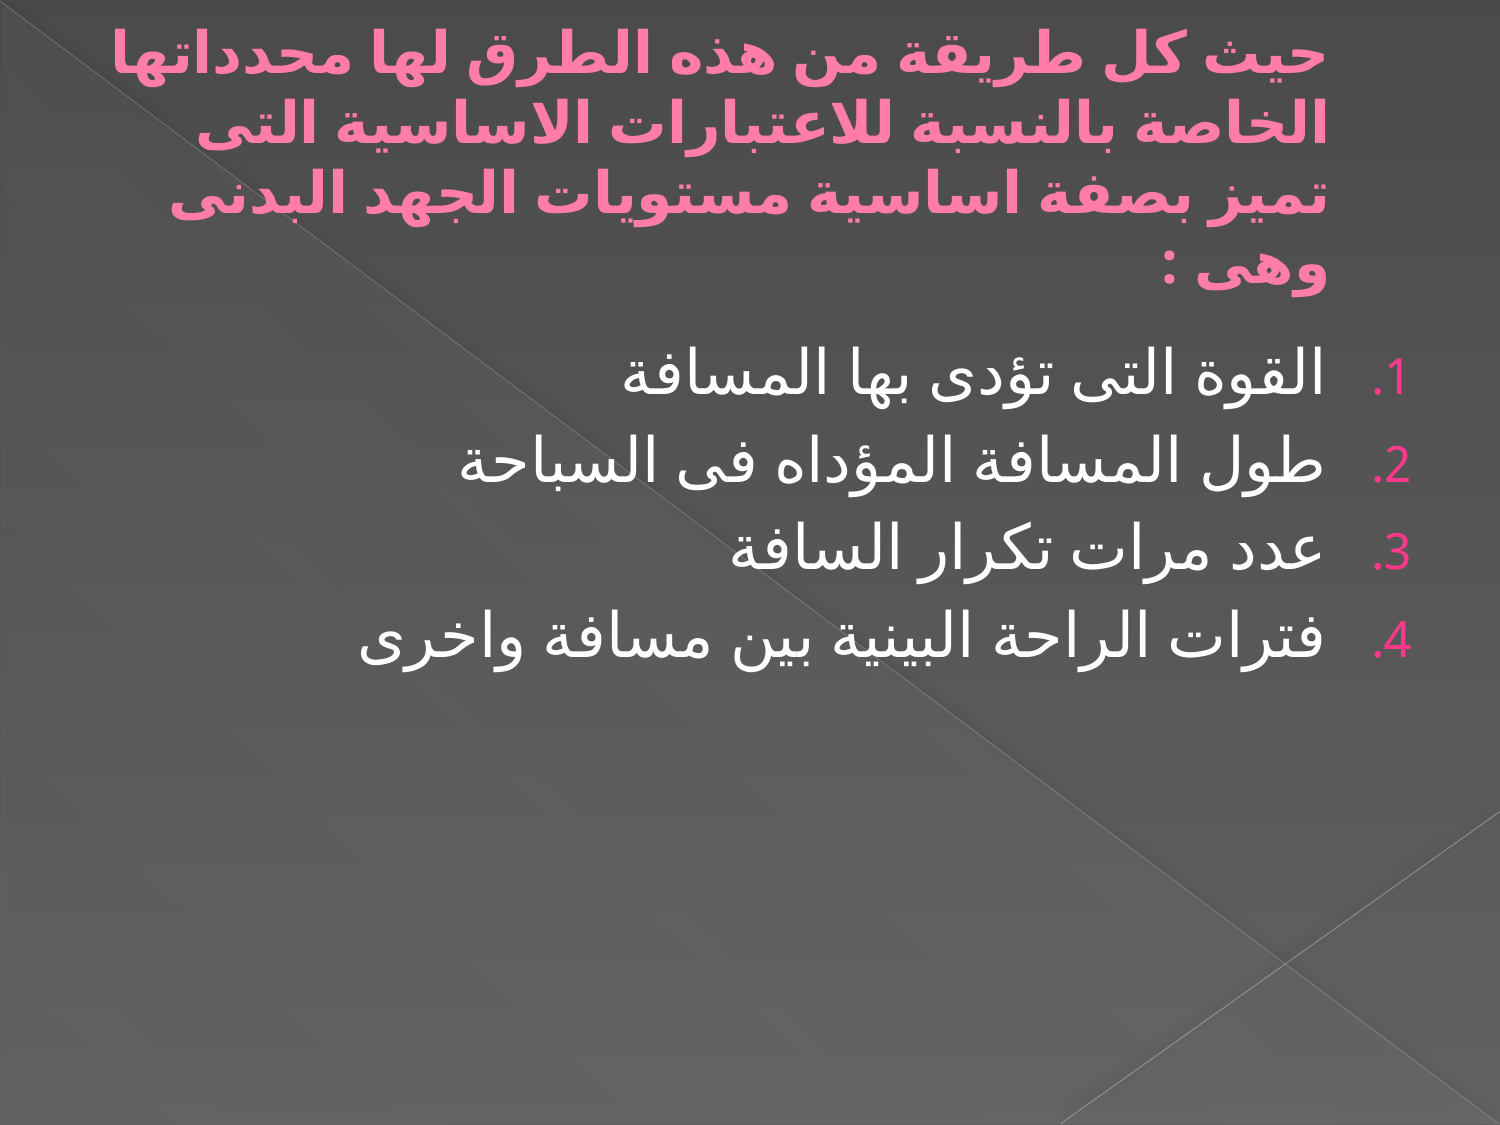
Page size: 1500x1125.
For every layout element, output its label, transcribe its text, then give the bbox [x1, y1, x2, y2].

title حيث كل طريقة من هذه الطرق لها محدداتها الخاصة بالنسبة للاعتبارات الاساسية التى تميز بصفة اساسية مستويات الجهد البدنى وهى : [75, 75, 1425, 305]
list القوة التى تؤدى بها المسافة طول المسافة المؤداه فى السباحة عدد مرات تكرار السافة فترات الراحة البينية بين مسافة واخرى [87, 324, 1438, 1075]
